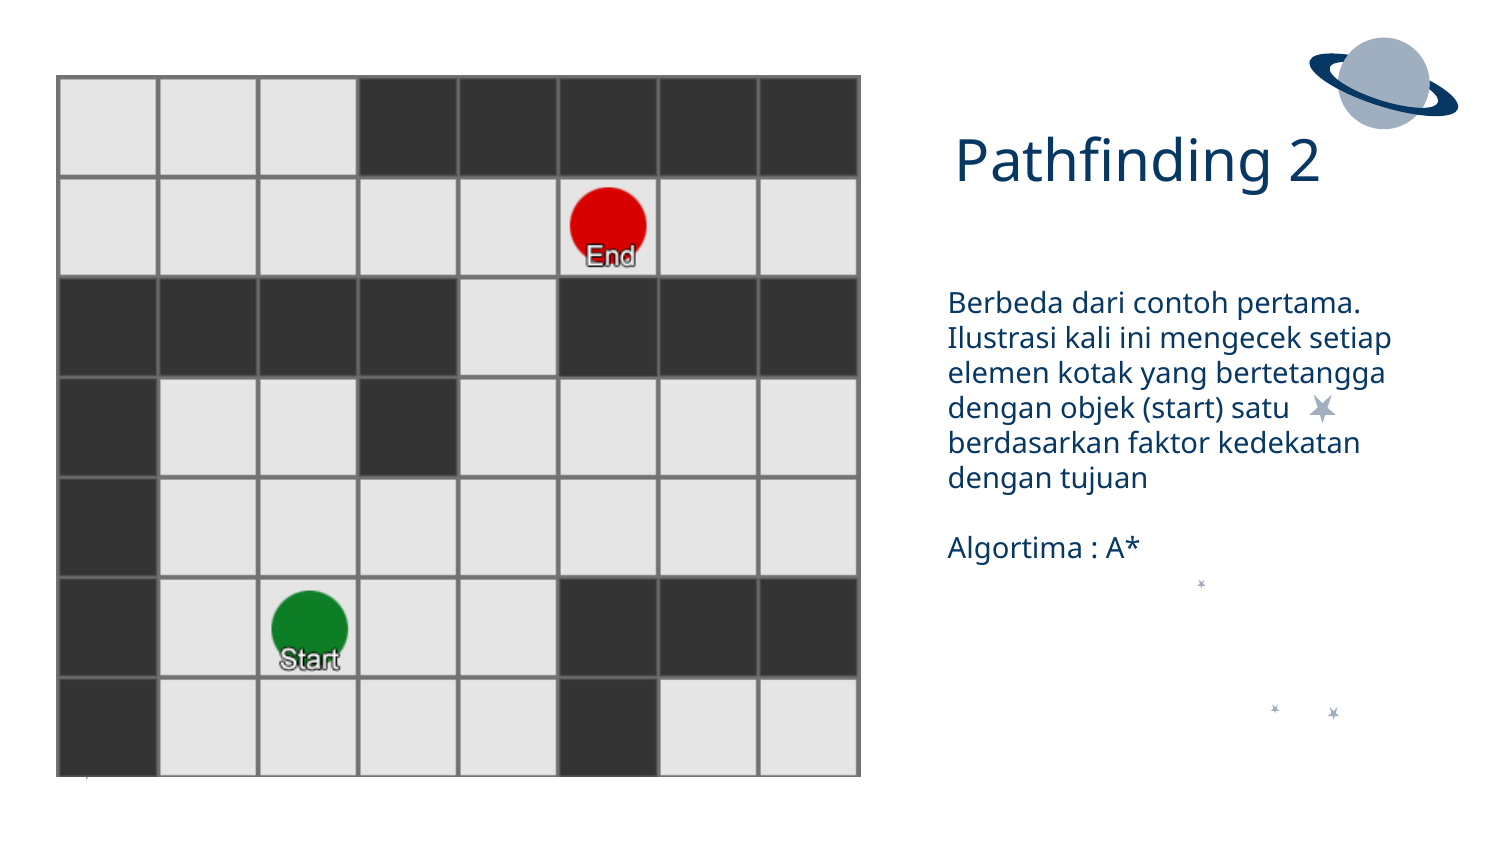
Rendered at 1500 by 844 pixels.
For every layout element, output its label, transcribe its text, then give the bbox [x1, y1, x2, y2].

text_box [1305, 37, 1461, 130]
title Pathfinding 2 [865, 84, 1416, 231]
text_box Berbeda dari contoh pertama. Ilustrasi kali ini mengecek setiap elemen kotak yang bertetangga dengan objek (start) satu berdasarkan faktor kedekatan dengan tujuan Algortima : A* [932, 276, 1416, 572]
picture [55, 74, 861, 777]
